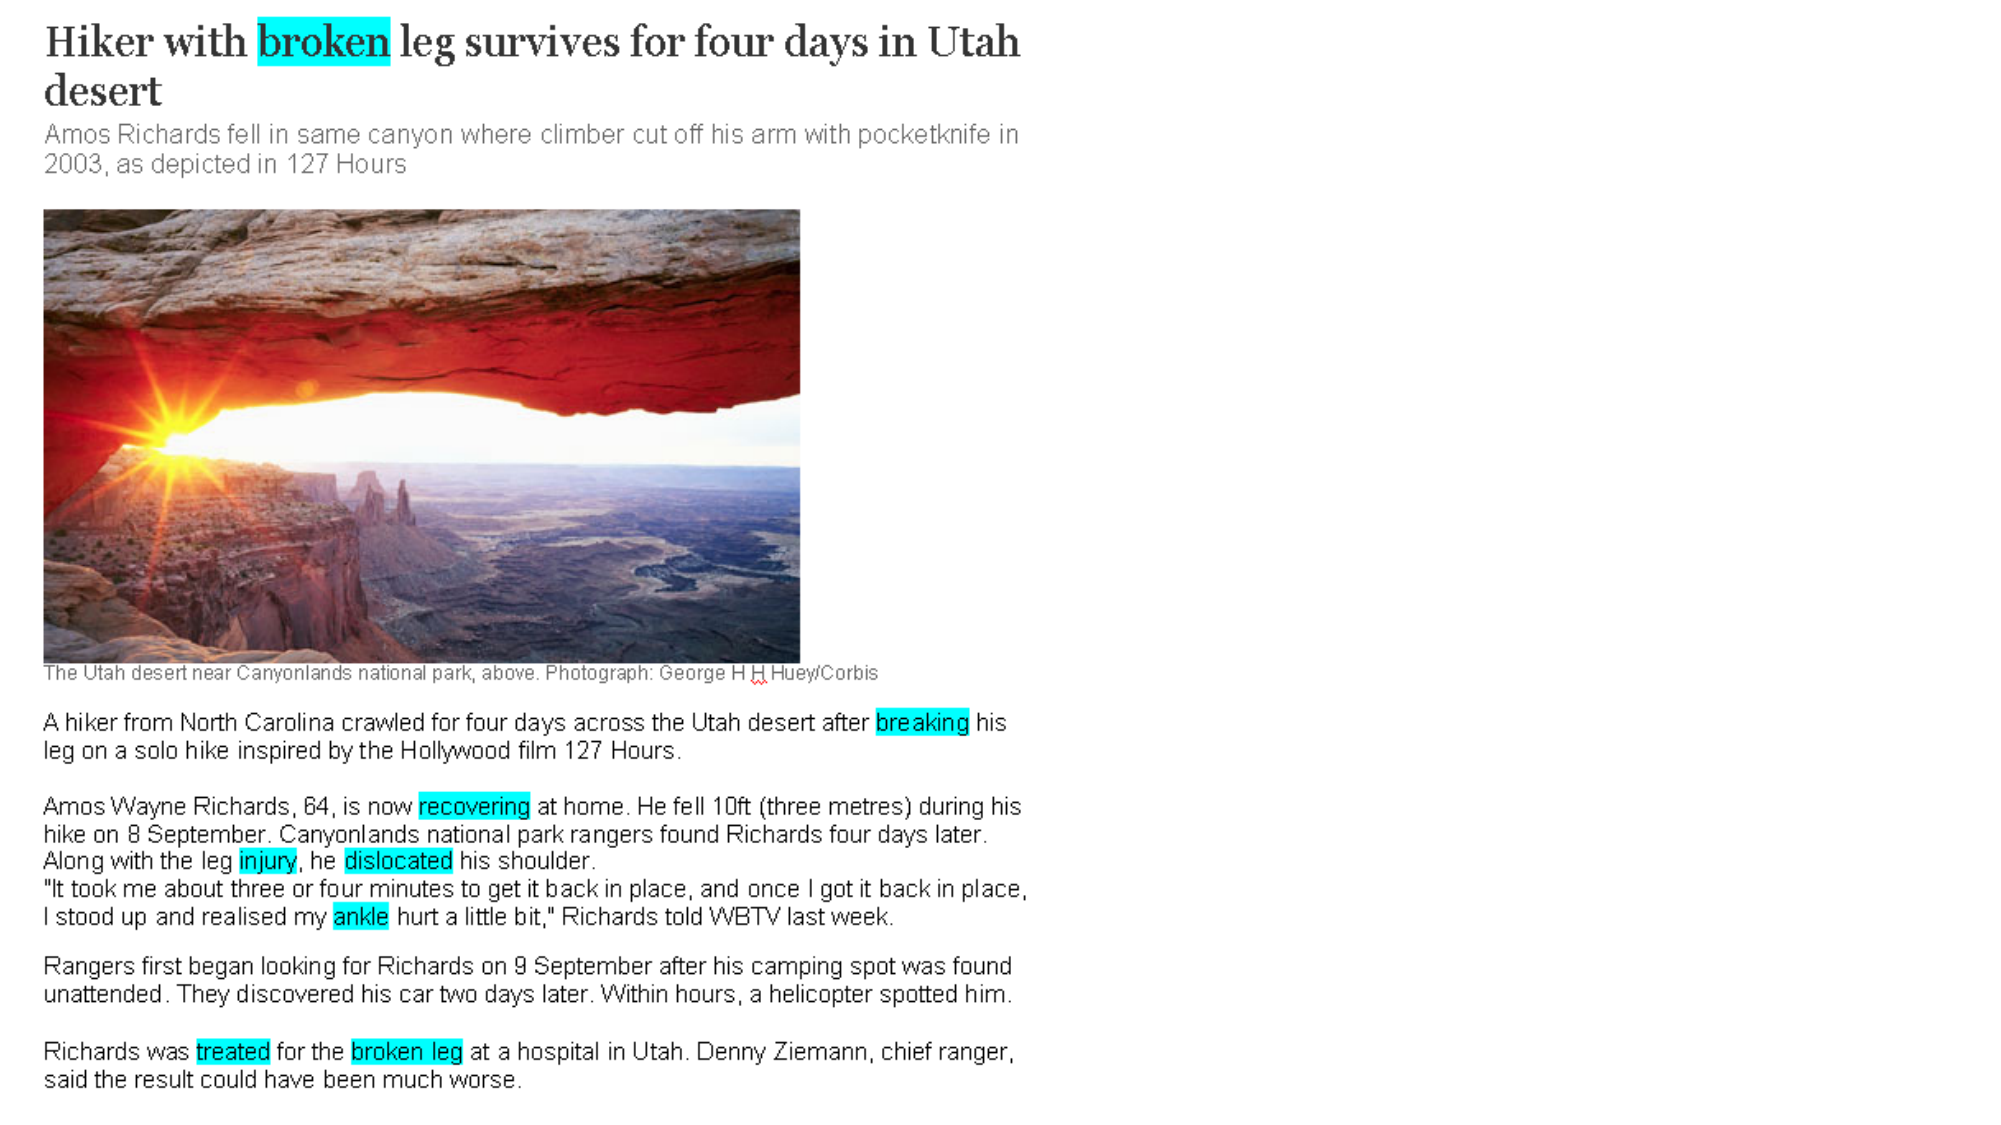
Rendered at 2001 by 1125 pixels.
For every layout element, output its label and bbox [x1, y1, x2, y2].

picture [34, 0, 1034, 1103]
